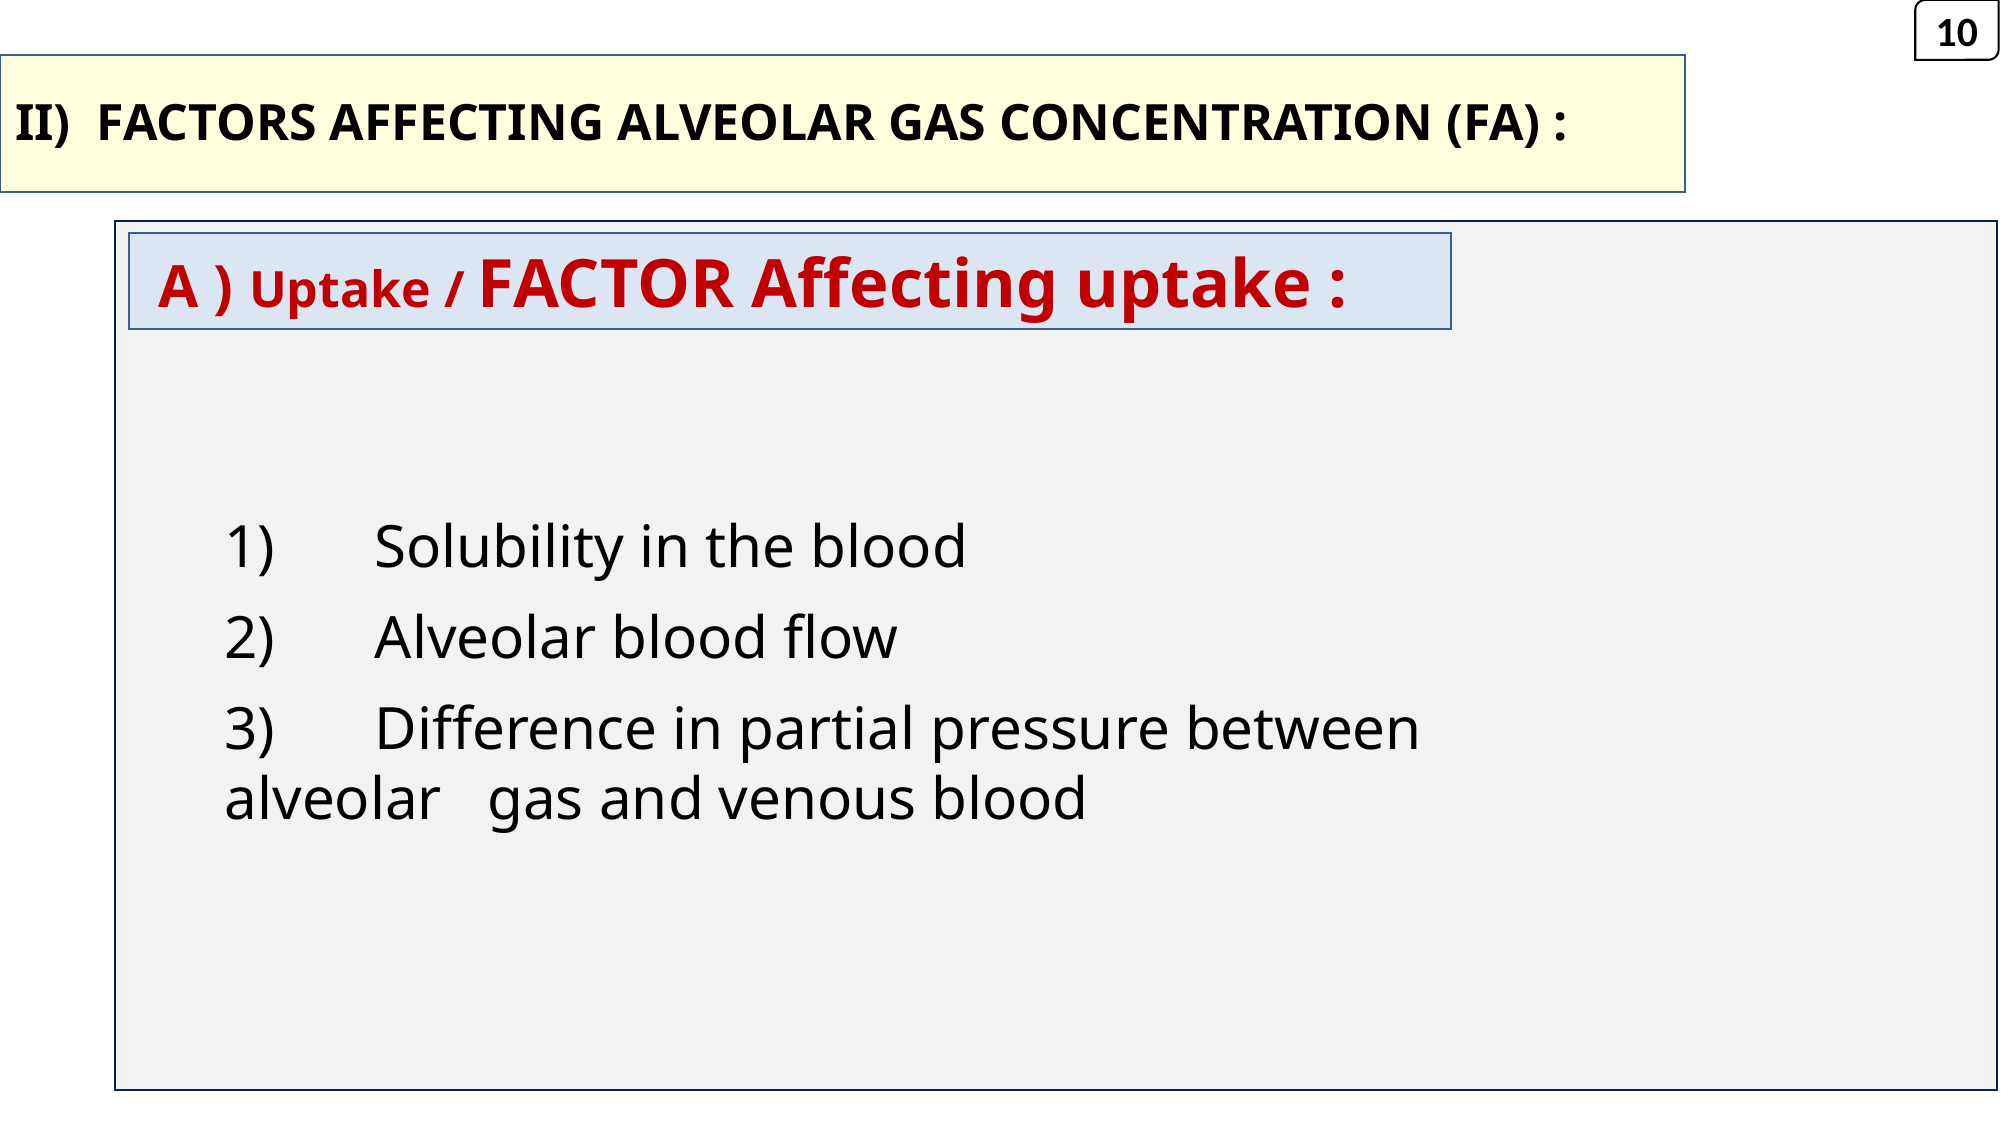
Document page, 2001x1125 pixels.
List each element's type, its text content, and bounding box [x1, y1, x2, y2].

text_box [114, 220, 1998, 1091]
text_box [0, 183, 1686, 193]
text_box [0, 54, 1686, 65]
text_box 10 [1914, 0, 2000, 61]
title II) FACTORS AFFECTING ALVEOLAR GAS CONCENTRATION (FA) : [0, 65, 1686, 183]
text_box A ) Uptake / FACTOR Affecting uptake : [128, 232, 1452, 330]
text_box 1) Solubility in the blood 2) Alveolar blood flow 3) Difference in partial pressure between alveolar gas and venous blood [209, 502, 1649, 1090]
